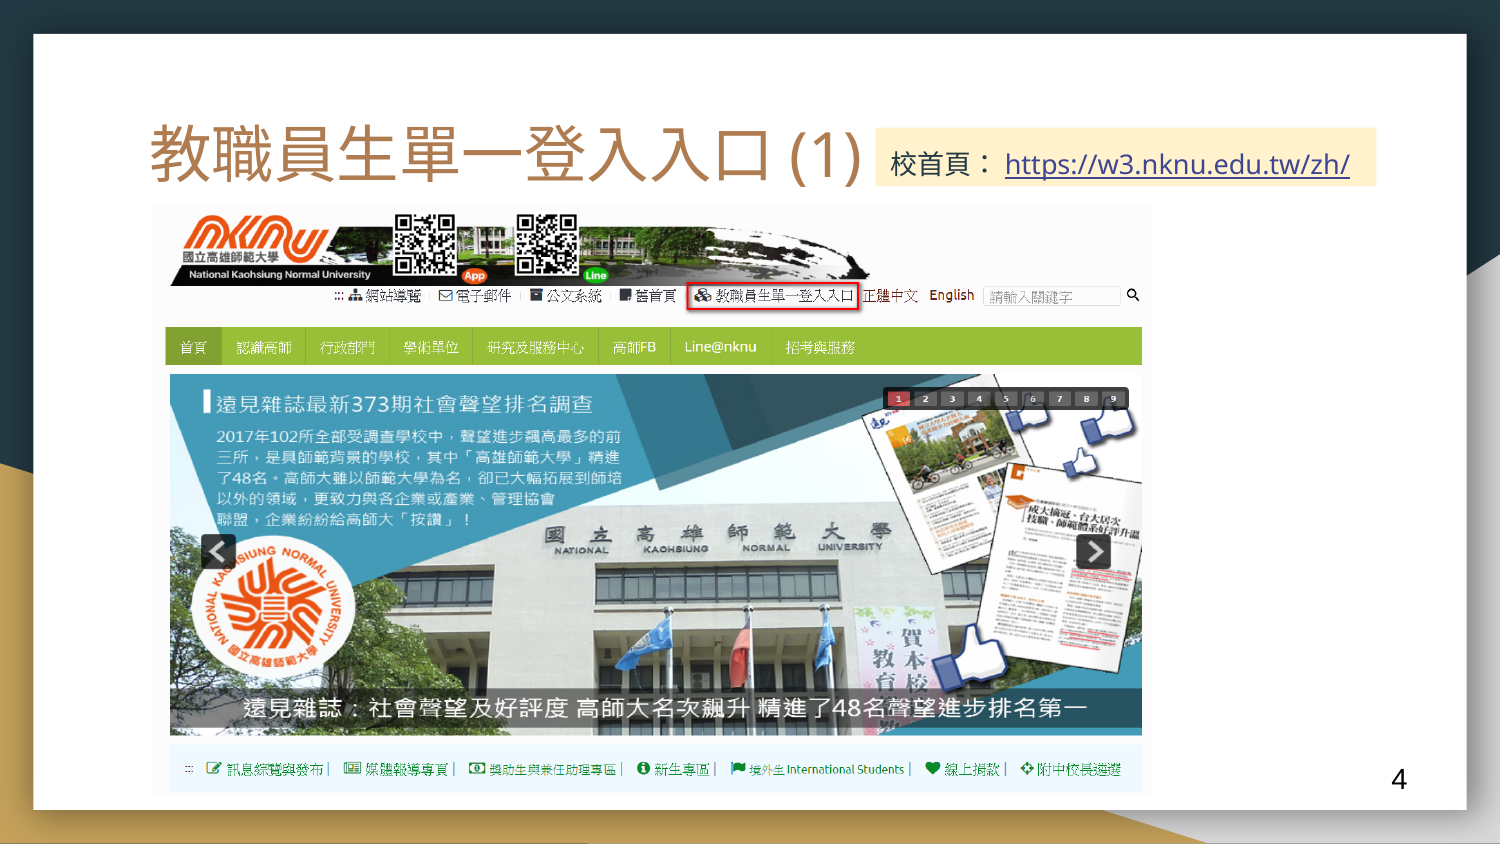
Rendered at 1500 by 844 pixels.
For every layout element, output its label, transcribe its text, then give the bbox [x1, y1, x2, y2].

title 教職員生單一登入入口(1) [134, 99, 1366, 257]
list 校首頁：https://w3.nknu.edu.tw/zh/ [875, 127, 1377, 187]
picture [152, 204, 1152, 796]
slide_number 4 [1376, 745, 1467, 810]
